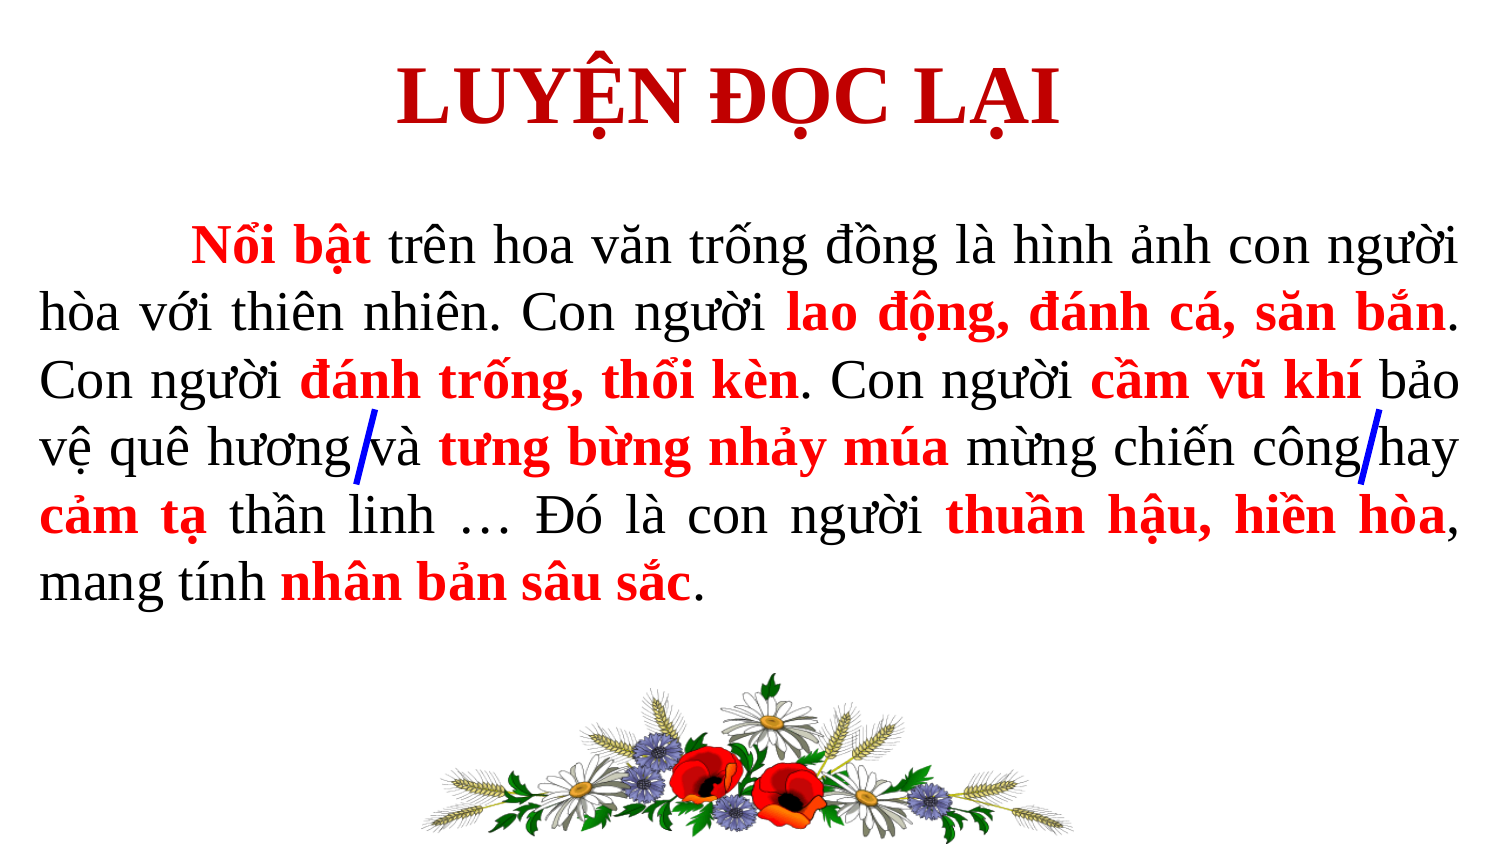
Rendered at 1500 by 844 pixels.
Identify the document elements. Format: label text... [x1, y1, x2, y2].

text_box LUYỆN ĐỌC LẠI [145, 34, 1313, 146]
picture [421, 672, 1074, 844]
text_box Nổi bật trên hoa văn trống đồng là hình ảnh con người hòa với thiên nhiên. Con người lao động, đánh cá, săn bắn. Con người đánh trống, thổi kèn. Con người cầm vũ khí bảo vệ quê hương và tưng bừng nhảy múa mừng chiến công hay cảm tạ thần linh … Đó là con người thuần hậu, hiền hòa, mang tính nhân bản sâu sắc. [28, 201, 1472, 618]
